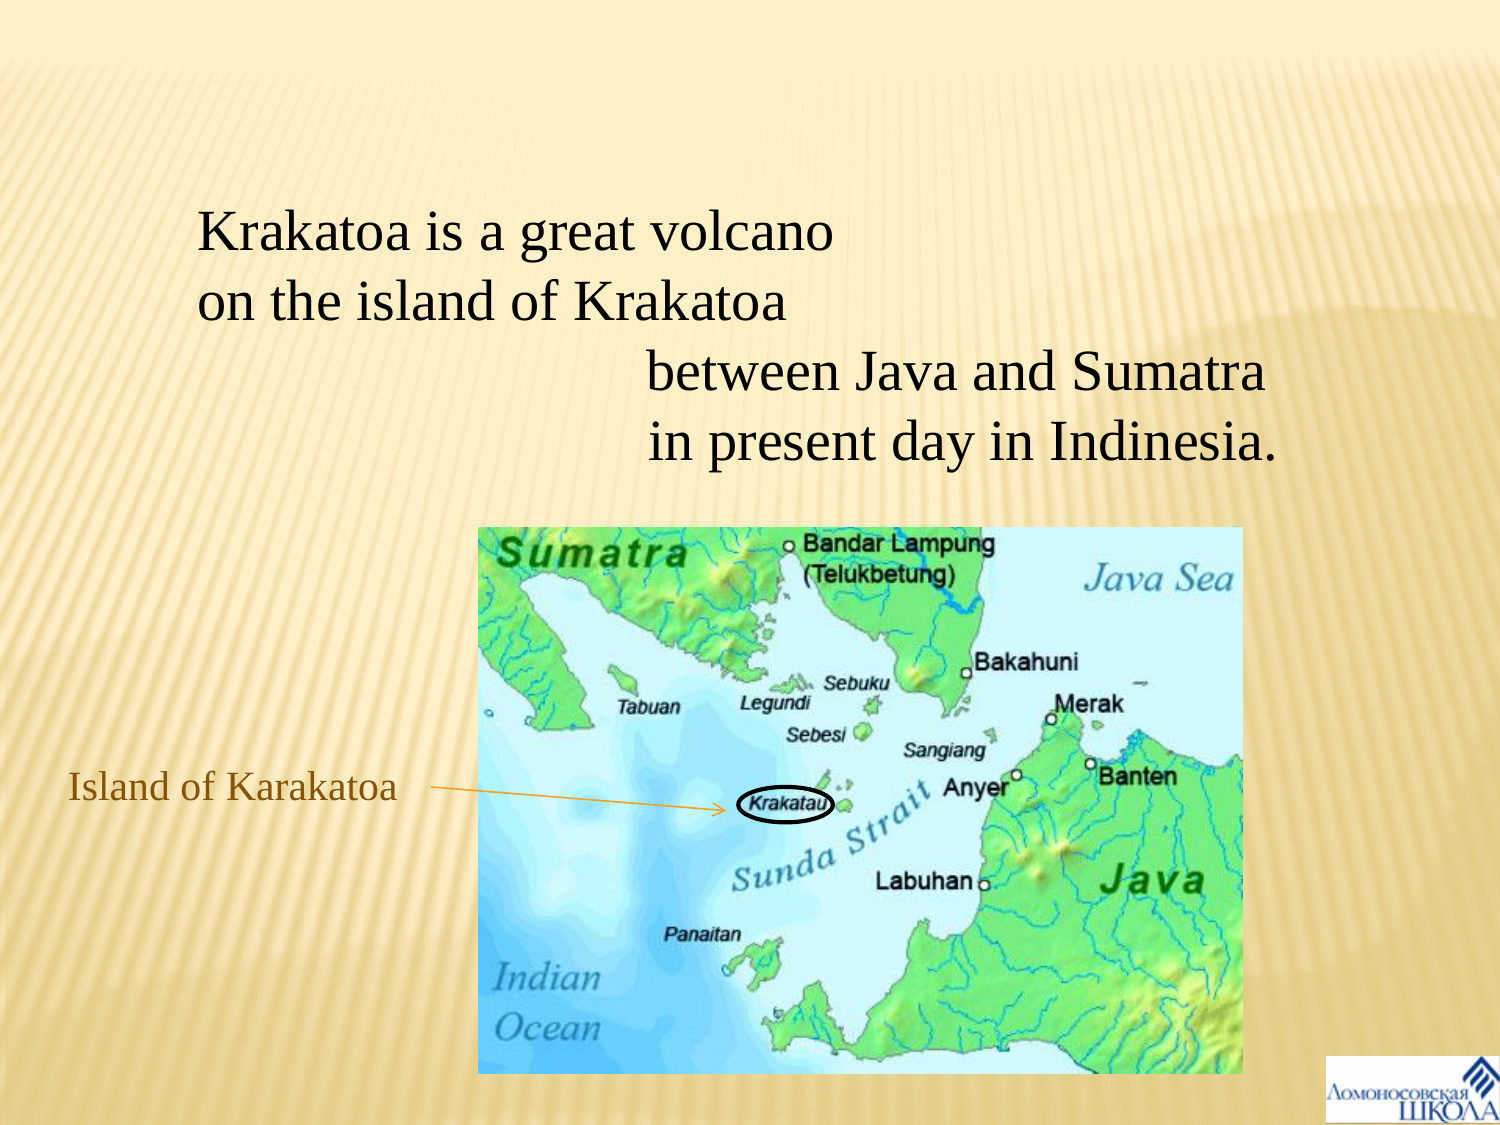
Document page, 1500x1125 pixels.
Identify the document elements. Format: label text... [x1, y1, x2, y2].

text_box Island of Karakatoa [53, 751, 420, 817]
picture [1326, 1055, 1500, 1125]
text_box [430, 786, 727, 811]
picture [478, 526, 1243, 1075]
text_box Krakatoa is a great volcano on the island of Krakatoa between Java and Sumatra in present day in Indinesia. [183, 184, 1500, 480]
